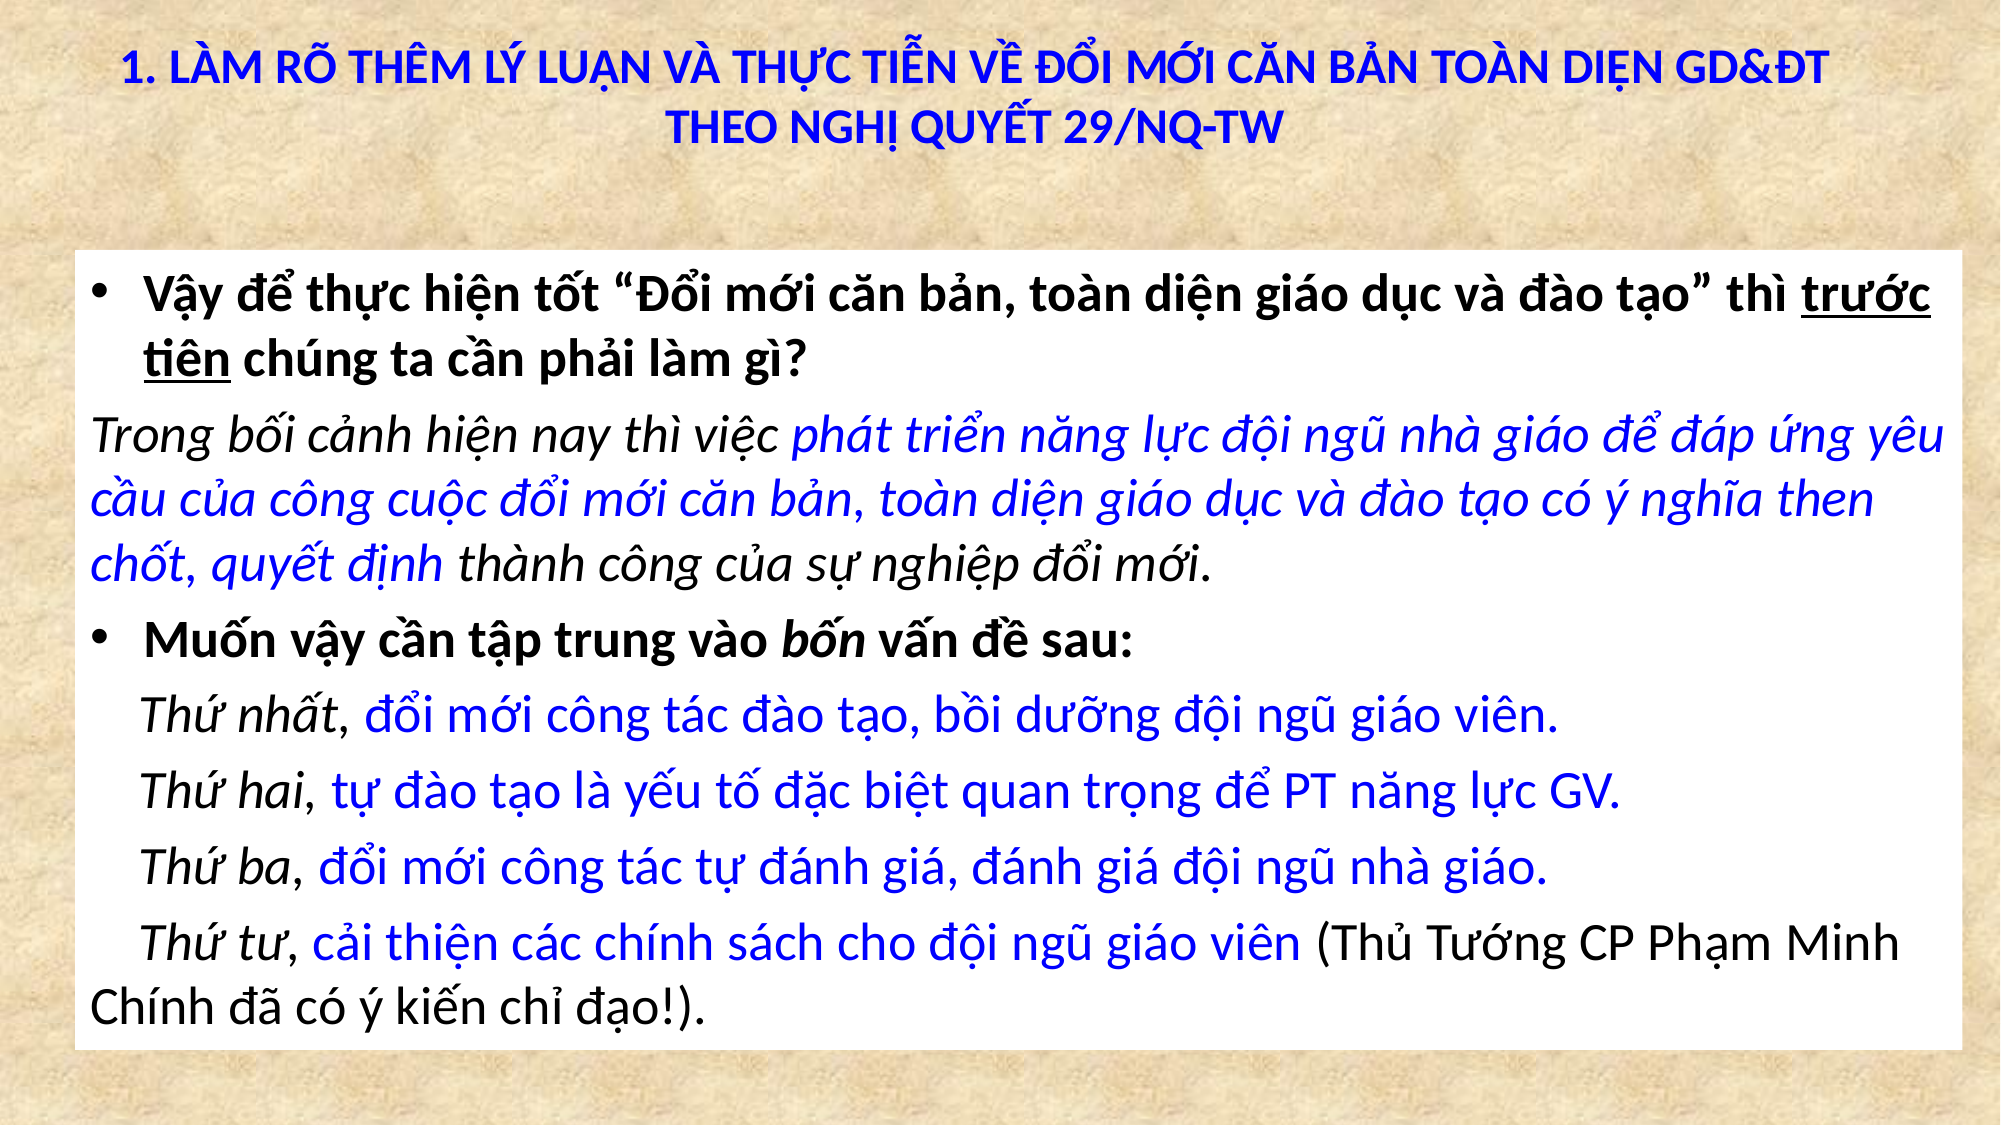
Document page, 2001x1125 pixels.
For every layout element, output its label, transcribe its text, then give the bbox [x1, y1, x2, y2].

list Vậy để thực hiện tốt “Đổi mới căn bản, toàn diện giáo dục và đào tạo” thì trước tiên chúng ta cần phải làm gì? Trong bối cảnh hiện nay thì việc phát triển năng lực đội ngũ nhà giáo để đáp ứng yêu cầu của công cuộc đổi mới căn bản, toàn diện giáo dục và đào tạo có ý nghĩa then chốt, quyết định thành công của sự nghiệp đổi mới. Muốn vậy cần tập trung vào bốn vấn đề sau: Thứ nhất, đổi mới công tác đào tạo, bồi dưỡng đội ngũ giáo viên. Thứ hai, tự đào tạo là yếu tố đặc biệt quan trọng để PT năng lực GV. Thứ ba, đổi mới công tác tự đánh giá, đánh giá đội ngũ nhà giáo. Thứ tư, cải thiện các chính sách cho đội ngũ giáo viên (Thủ Tướng CP Phạm Minh Chính đã có ý kiến chỉ đạo!). [75, 249, 1963, 1050]
text_box 1. LÀM RÕ THÊM LÝ LUẬN VÀ THỰC TIỄN VỀ ĐỔI MỚI CĂN BẢN TOÀN DIỆN GD&ĐT THEO NGHỊ QUYẾT 29/NQ-TW [50, 0, 1900, 188]
picture [0, 0, 2001, 1125]
